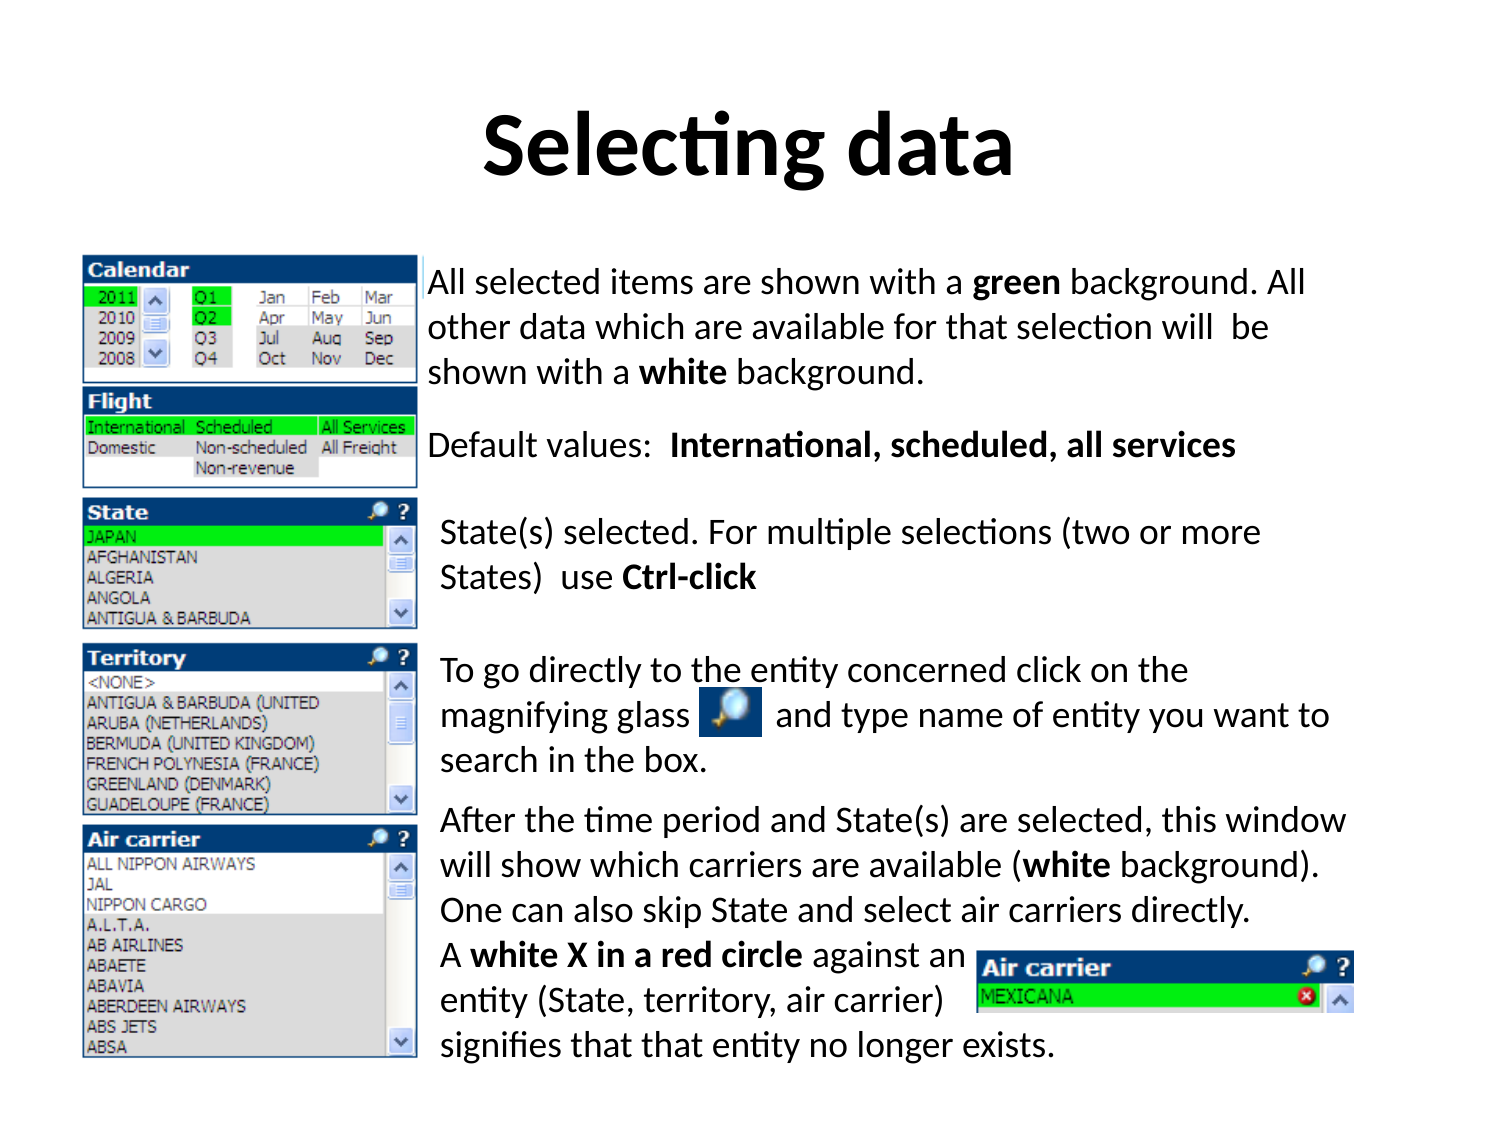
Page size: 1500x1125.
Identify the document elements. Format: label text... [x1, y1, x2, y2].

text_box State(s) selected. For multiple selections (two or more States) use Ctrl-click [427, 499, 1363, 605]
picture [974, 949, 1354, 1013]
title Selecting data [75, 45, 1425, 233]
picture [74, 249, 424, 1069]
text_box To go directly to the entity concerned click on the magnifying glass and type name of entity you want to search in the box. [427, 637, 1363, 788]
text_box All selected items are shown with a green background. All other data which are available for that selection will be shown with a white background. [424, 249, 1350, 400]
text_box After the time period and State(s) are selected, this window will show which carriers are available (white background). One can also skip State and select air carriers directly. A white X in a red circle against an entity (State, territory, air carrier) signifies that that entity no longer exists. [426, 787, 1375, 1073]
picture [699, 687, 763, 737]
text_box Default values: International, scheduled, all services [427, 412, 1350, 473]
